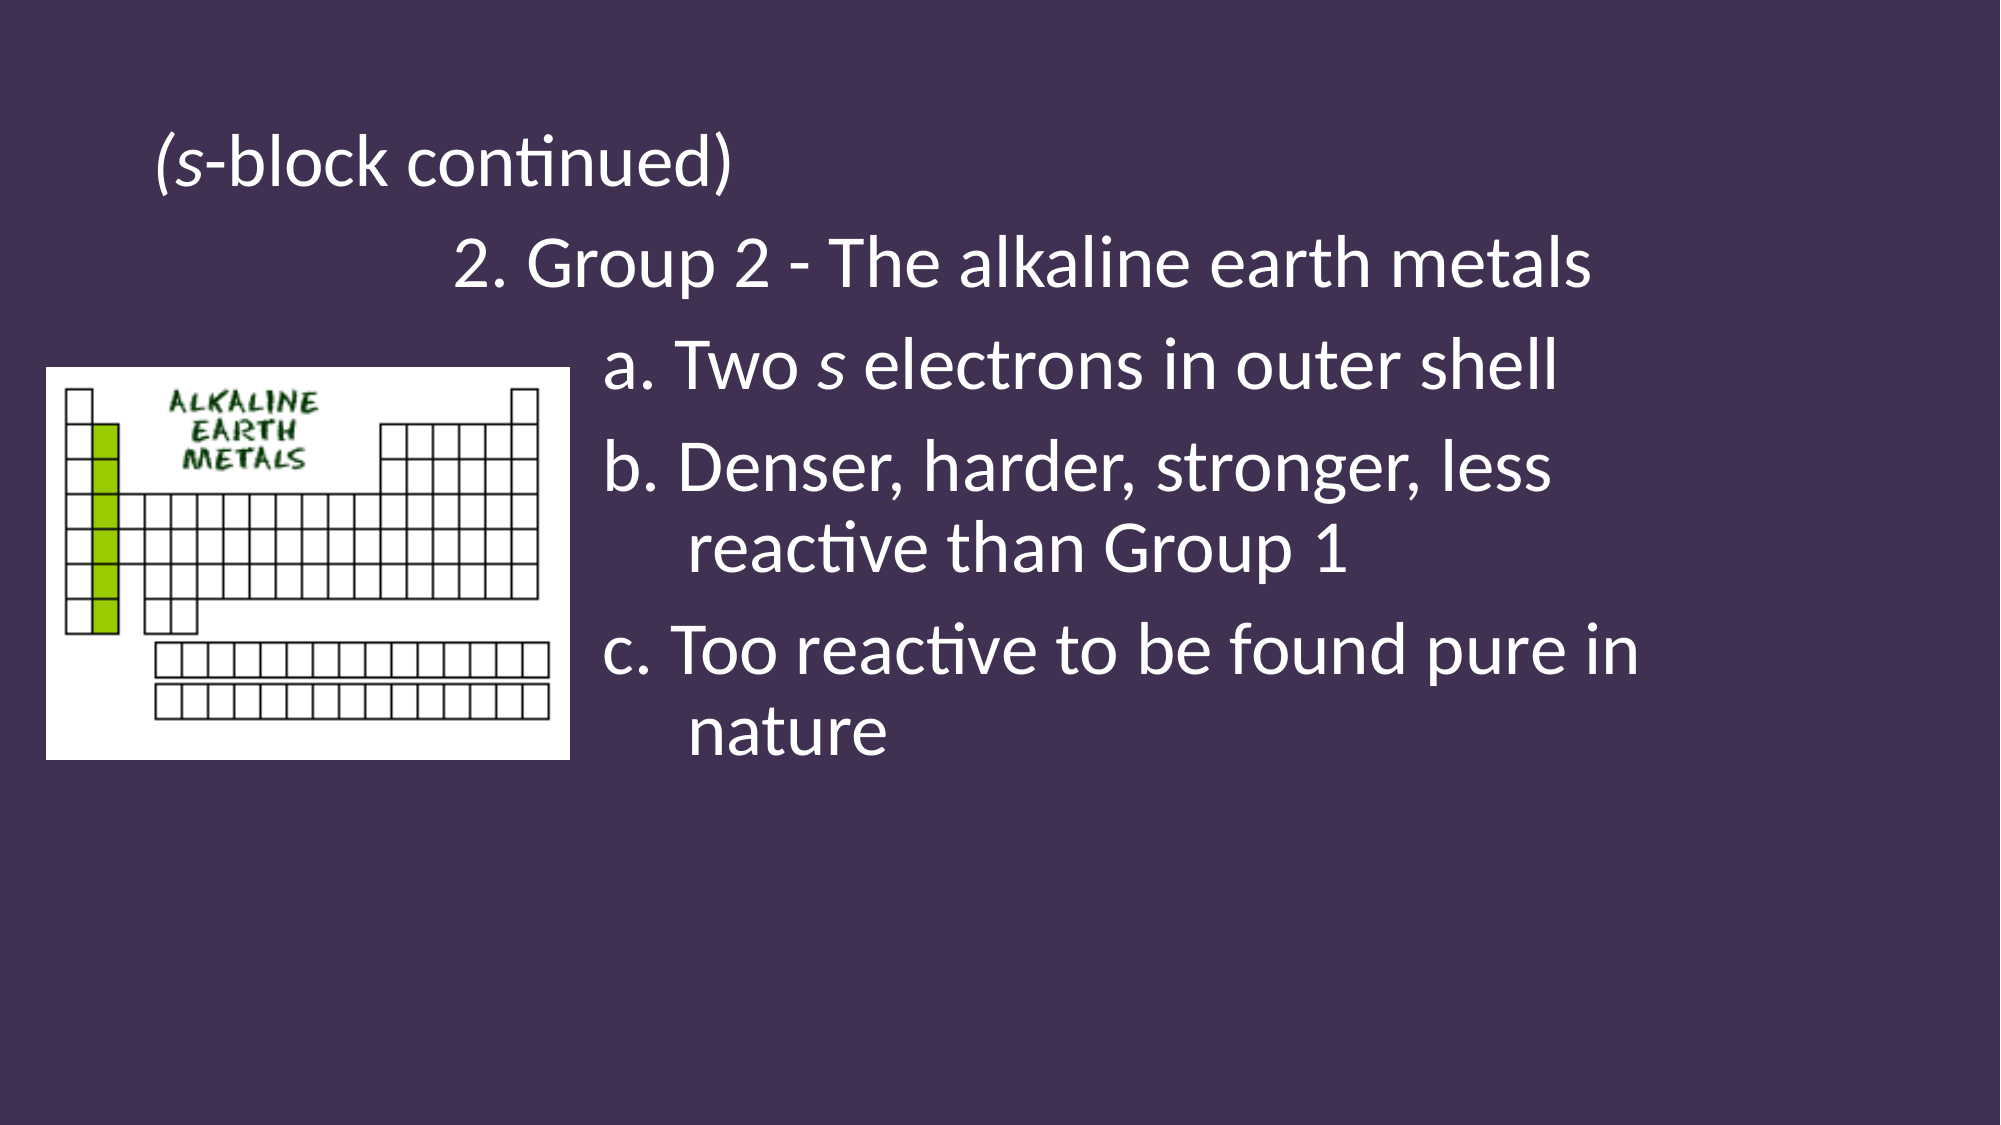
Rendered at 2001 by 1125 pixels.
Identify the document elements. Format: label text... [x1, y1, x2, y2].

list (s-block continued) 2. Group 2 - The alkaline earth metals a. Two s electrons in outer shell b. Denser, harder, stronger, less reactive than Group 1 c. Too reactive to be found pure in nature [137, 113, 1863, 1014]
picture [46, 367, 570, 760]
